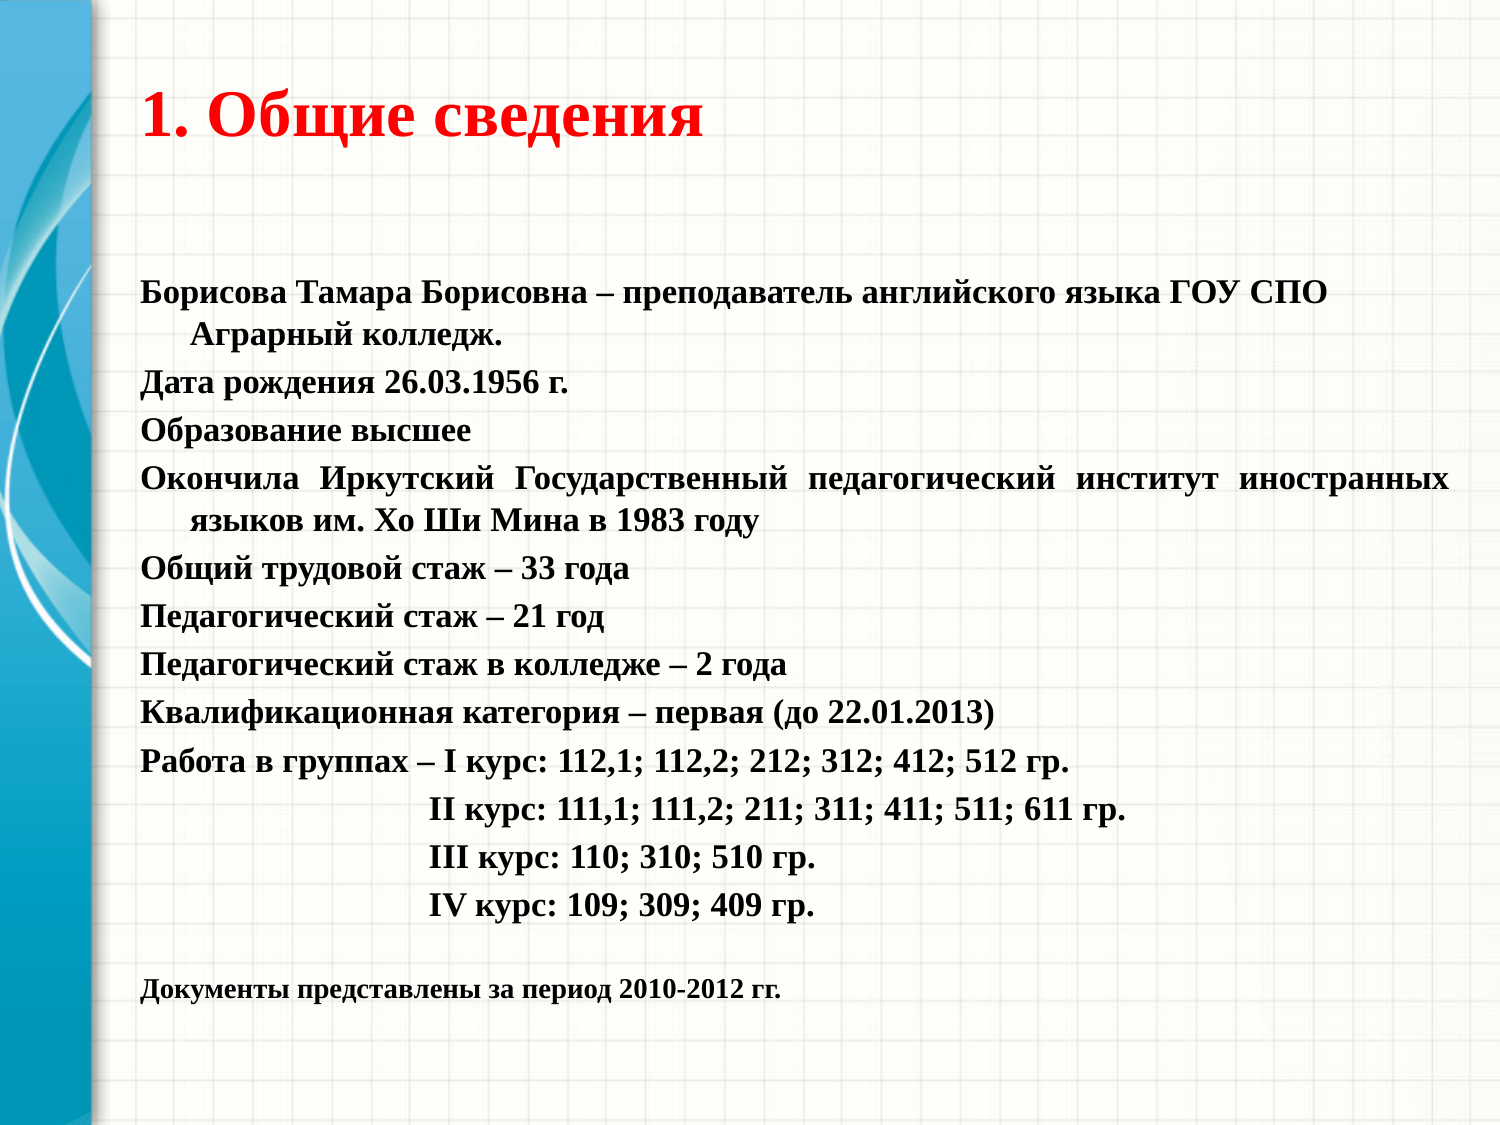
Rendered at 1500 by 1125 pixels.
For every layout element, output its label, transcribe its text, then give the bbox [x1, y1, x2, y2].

picture [0, 0, 1500, 1125]
title 1. Общие сведения [125, 44, 1450, 176]
list Борисова Тамара Борисовна – преподаватель английского языка ГОУ СПО Аграрный колледж. Дата рождения 26.03.1956 г. Образование высшее Окончила Иркутский Государственный педагогический институт иностранных языков им. Хо Ши Мина в 1983 году Общий трудовой стаж – 33 года Педагогический стаж – 21 год Педагогический стаж в колледже – 2 года Квалификационная категория – первая (до 22.01.2013) Работа в группах – I курс: 112,1; 112,2; 212; 312; 412; 512 гр. II курс: 111,1; 111,2; 211; 311; 411; 511; 611 гр. III курс: 110; 310; 510 гр. IV курс: 109; 309; 409 гр. Документы представлены за период 2010-2012 гг. [125, 261, 1465, 1020]
